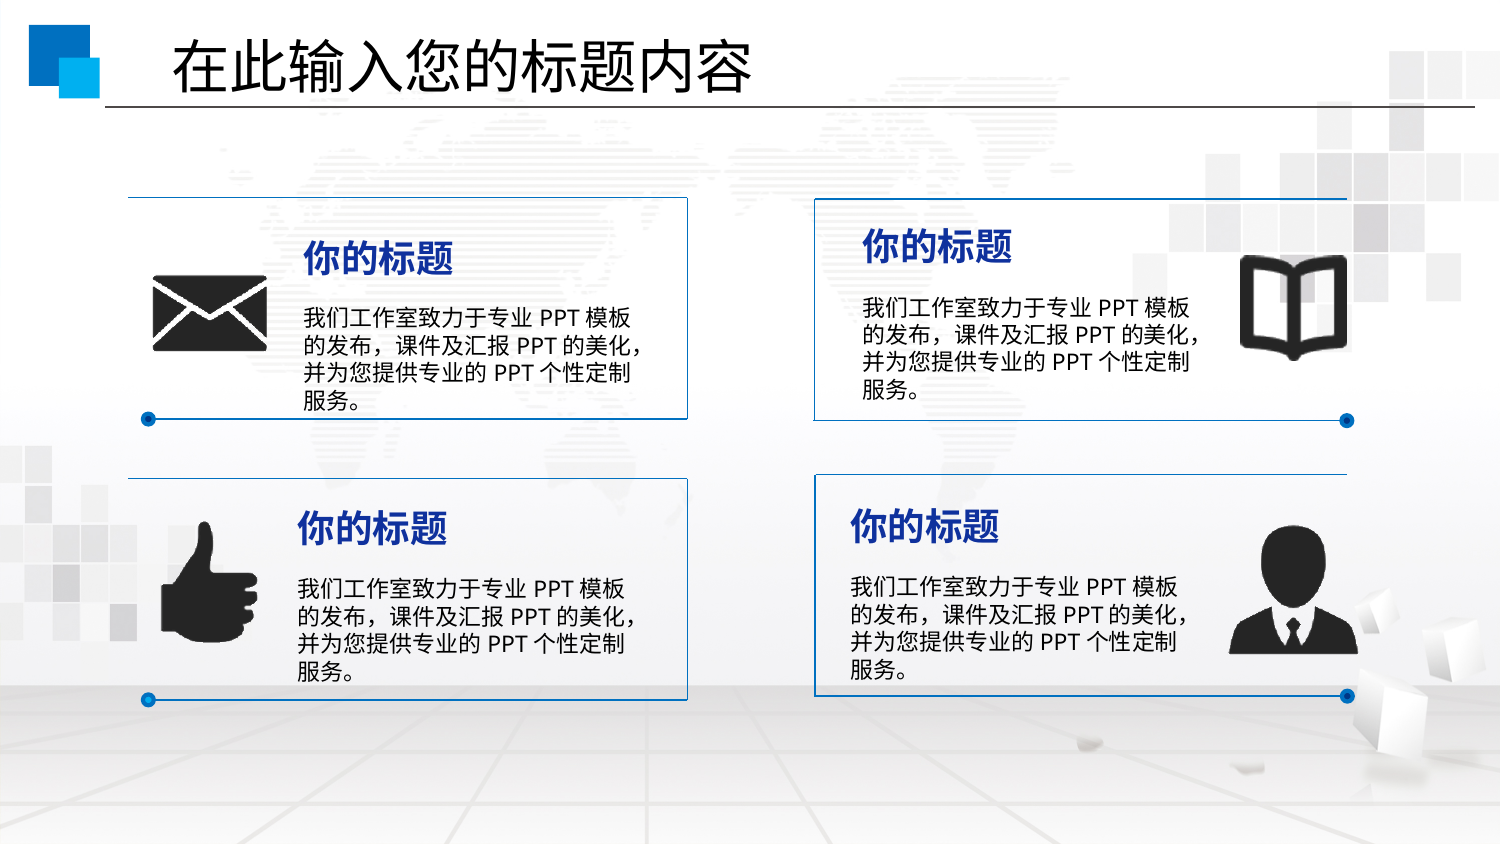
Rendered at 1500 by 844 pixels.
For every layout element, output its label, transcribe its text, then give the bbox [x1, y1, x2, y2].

picture [0, 0, 1500, 844]
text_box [128, 197, 688, 425]
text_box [813, 198, 1353, 427]
text_box 在此输入您的标题内容 [156, 22, 793, 108]
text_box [128, 478, 688, 706]
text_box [813, 474, 1354, 702]
